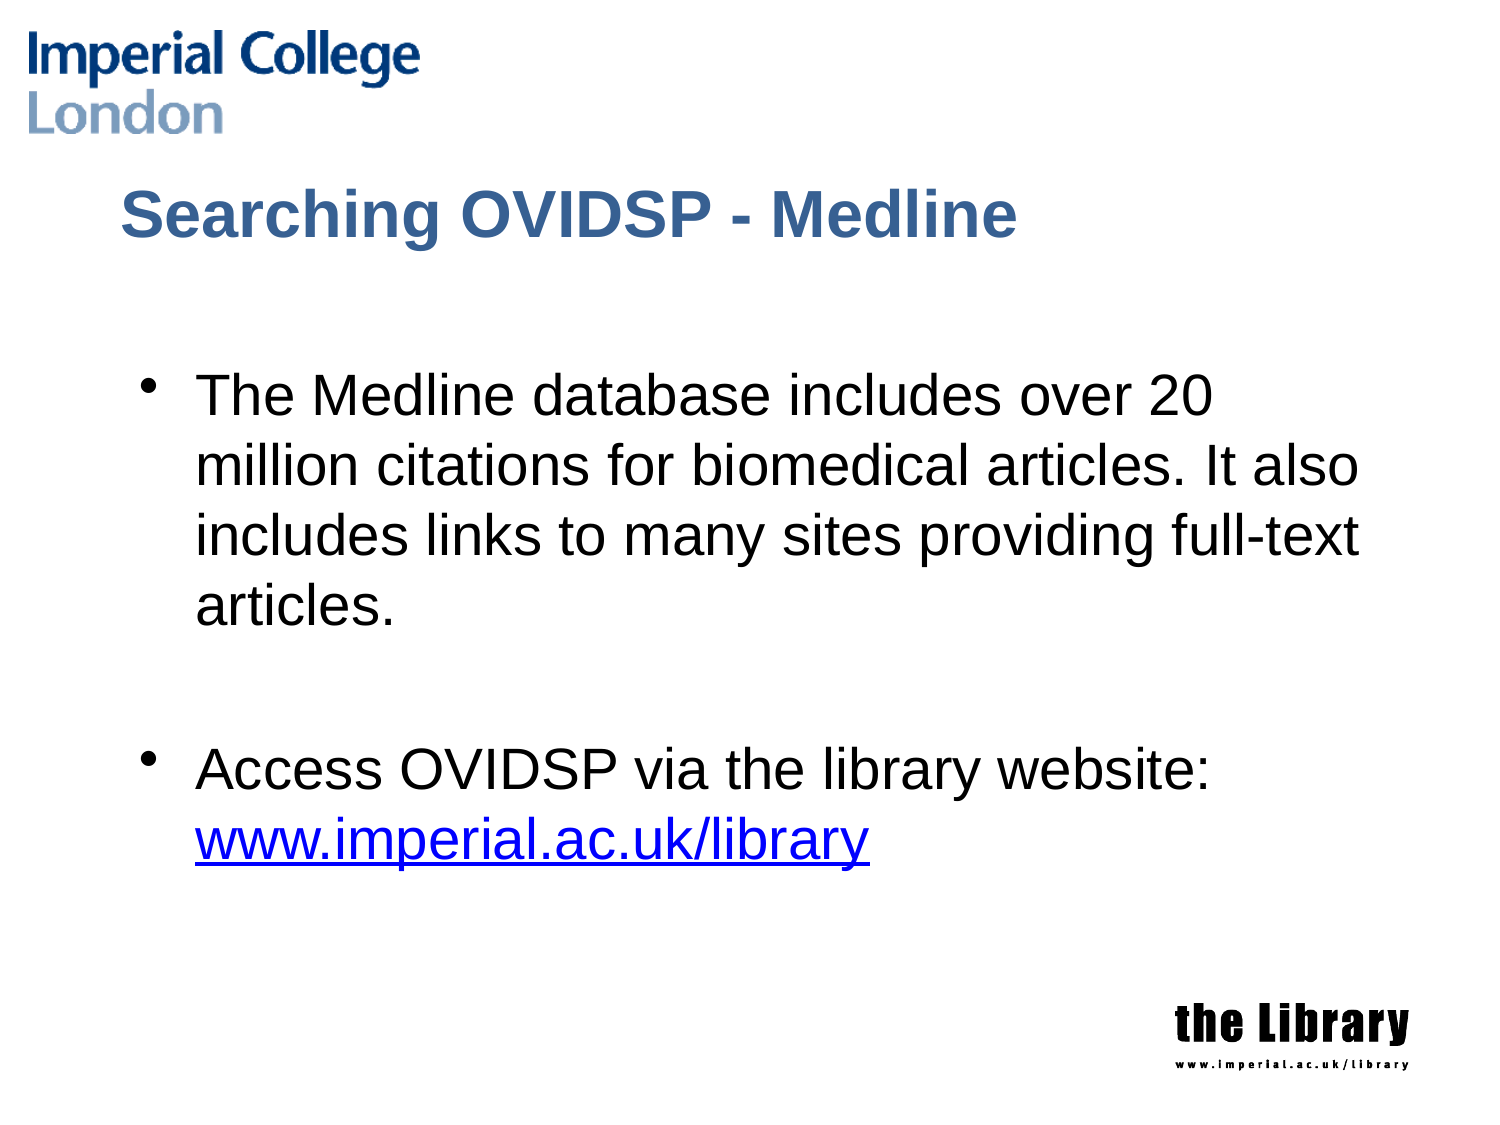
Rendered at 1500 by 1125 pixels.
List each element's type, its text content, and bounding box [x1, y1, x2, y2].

picture [29, 30, 420, 134]
title Searching OVIDSP - Medline [105, 116, 1381, 305]
picture [1175, 1003, 1409, 1071]
list The Medline database includes over 20 million citations for biomedical articles. It also includes links to many sites providing full-text articles. Access OVIDSP via the library website: www.imperial.ac.uk/library [123, 349, 1400, 950]
